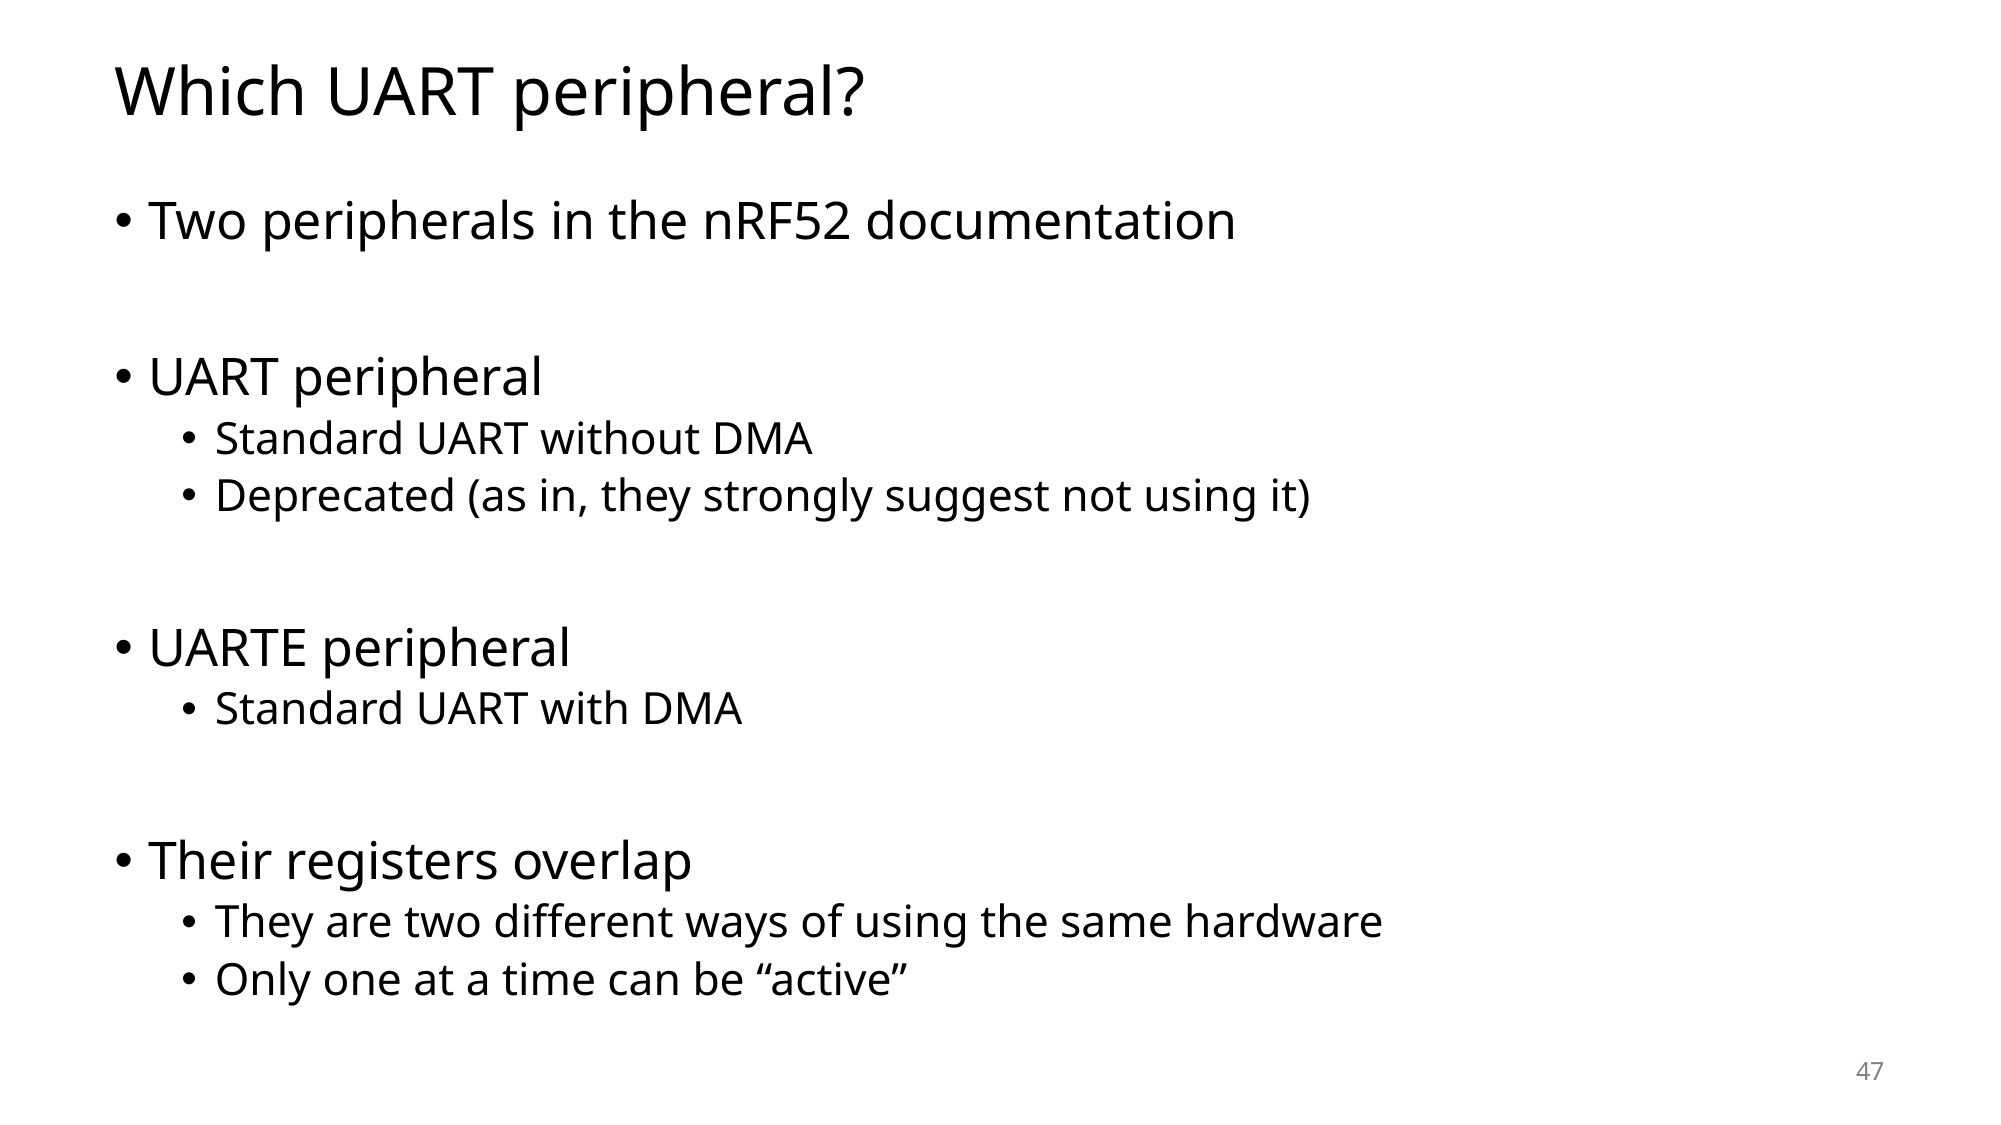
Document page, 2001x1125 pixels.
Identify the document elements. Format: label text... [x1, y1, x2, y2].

list Two peripherals in the nRF52 documentation UART peripheral Standard UART without DMA Deprecated (as in, they strongly suggest not using it) UARTE peripheral Standard UART with DMA Their registers overlap They are two different ways of using the same hardware Only one at a time can be “active” [99, 187, 1900, 1013]
title Which UART peripheral? [99, 37, 1900, 150]
slide_number 47 [1749, 1042, 1900, 1103]
